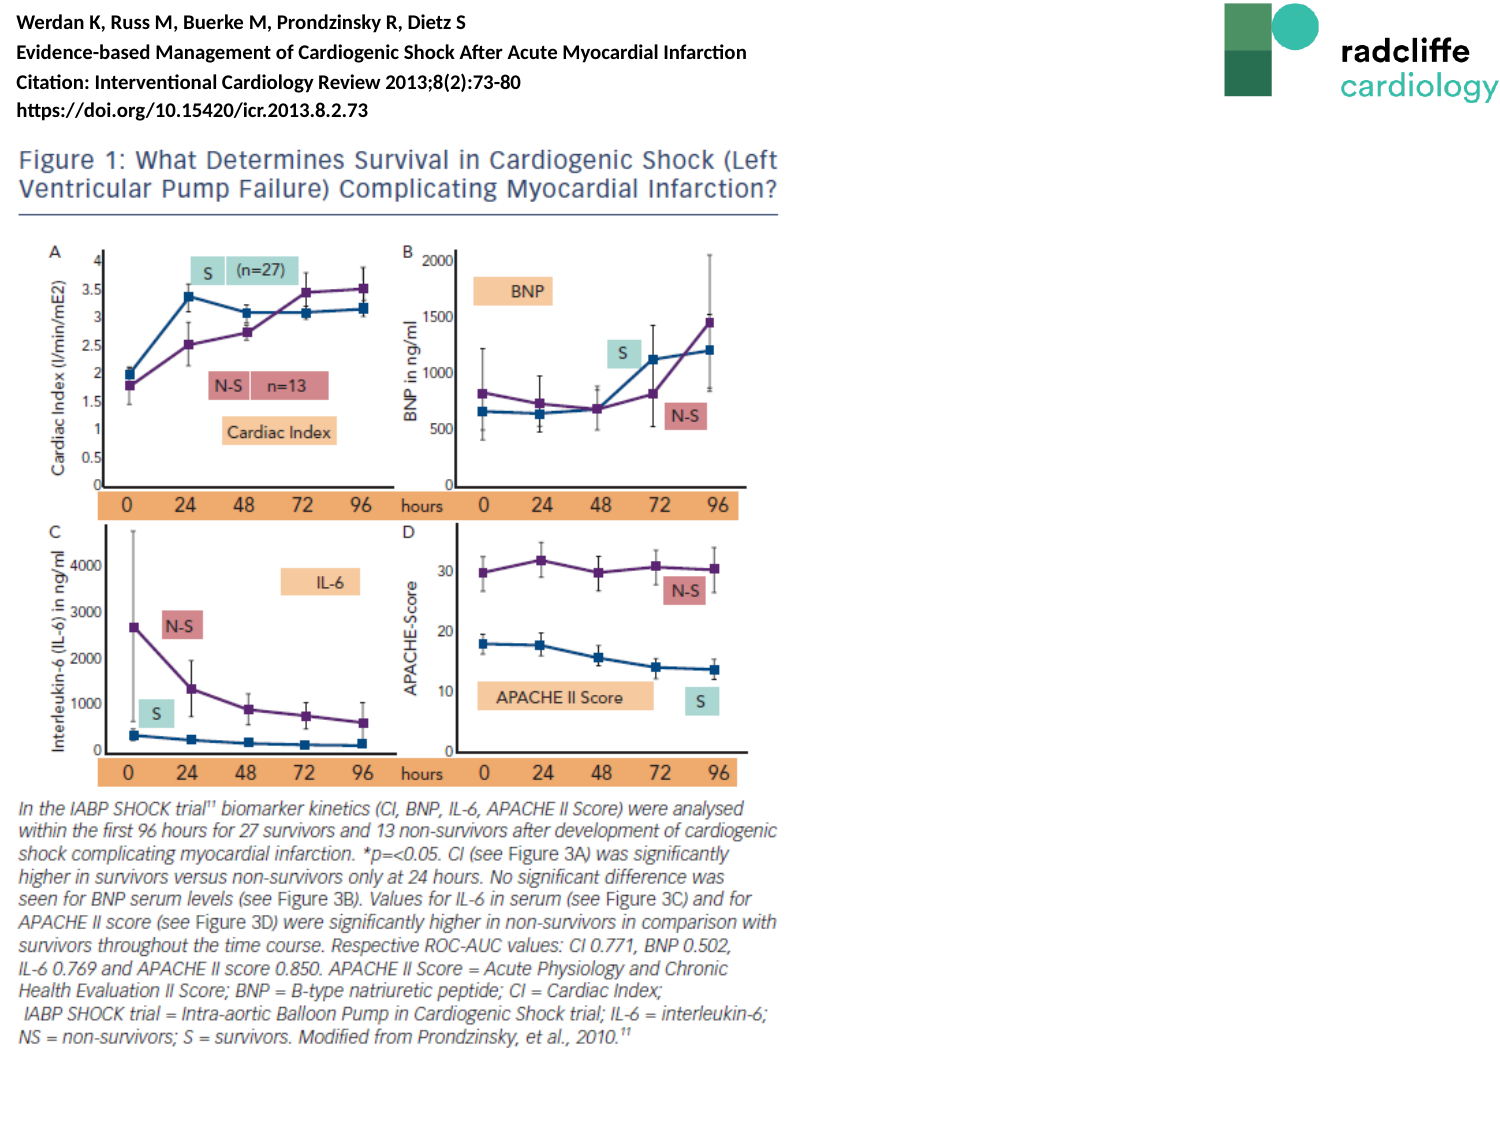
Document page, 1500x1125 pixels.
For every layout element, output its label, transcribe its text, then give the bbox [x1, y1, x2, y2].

picture [1224, 1, 1499, 104]
text_box https://doi.org/10.15420/icr.2013.8.2.73 [1, 89, 1500, 129]
text_box Evidence-based Management of Cardiogenic Shock After Acute Myocardial Infarction [1, 31, 1224, 60]
text_box Werdan K, Russ M, Buerke M, Prondzinsky R, Dietz S [1, 1, 939, 31]
text_box Citation: Interventional Cardiology Review 2013;8(2):73-80 [1, 60, 1224, 89]
picture [1, 124, 796, 1063]
